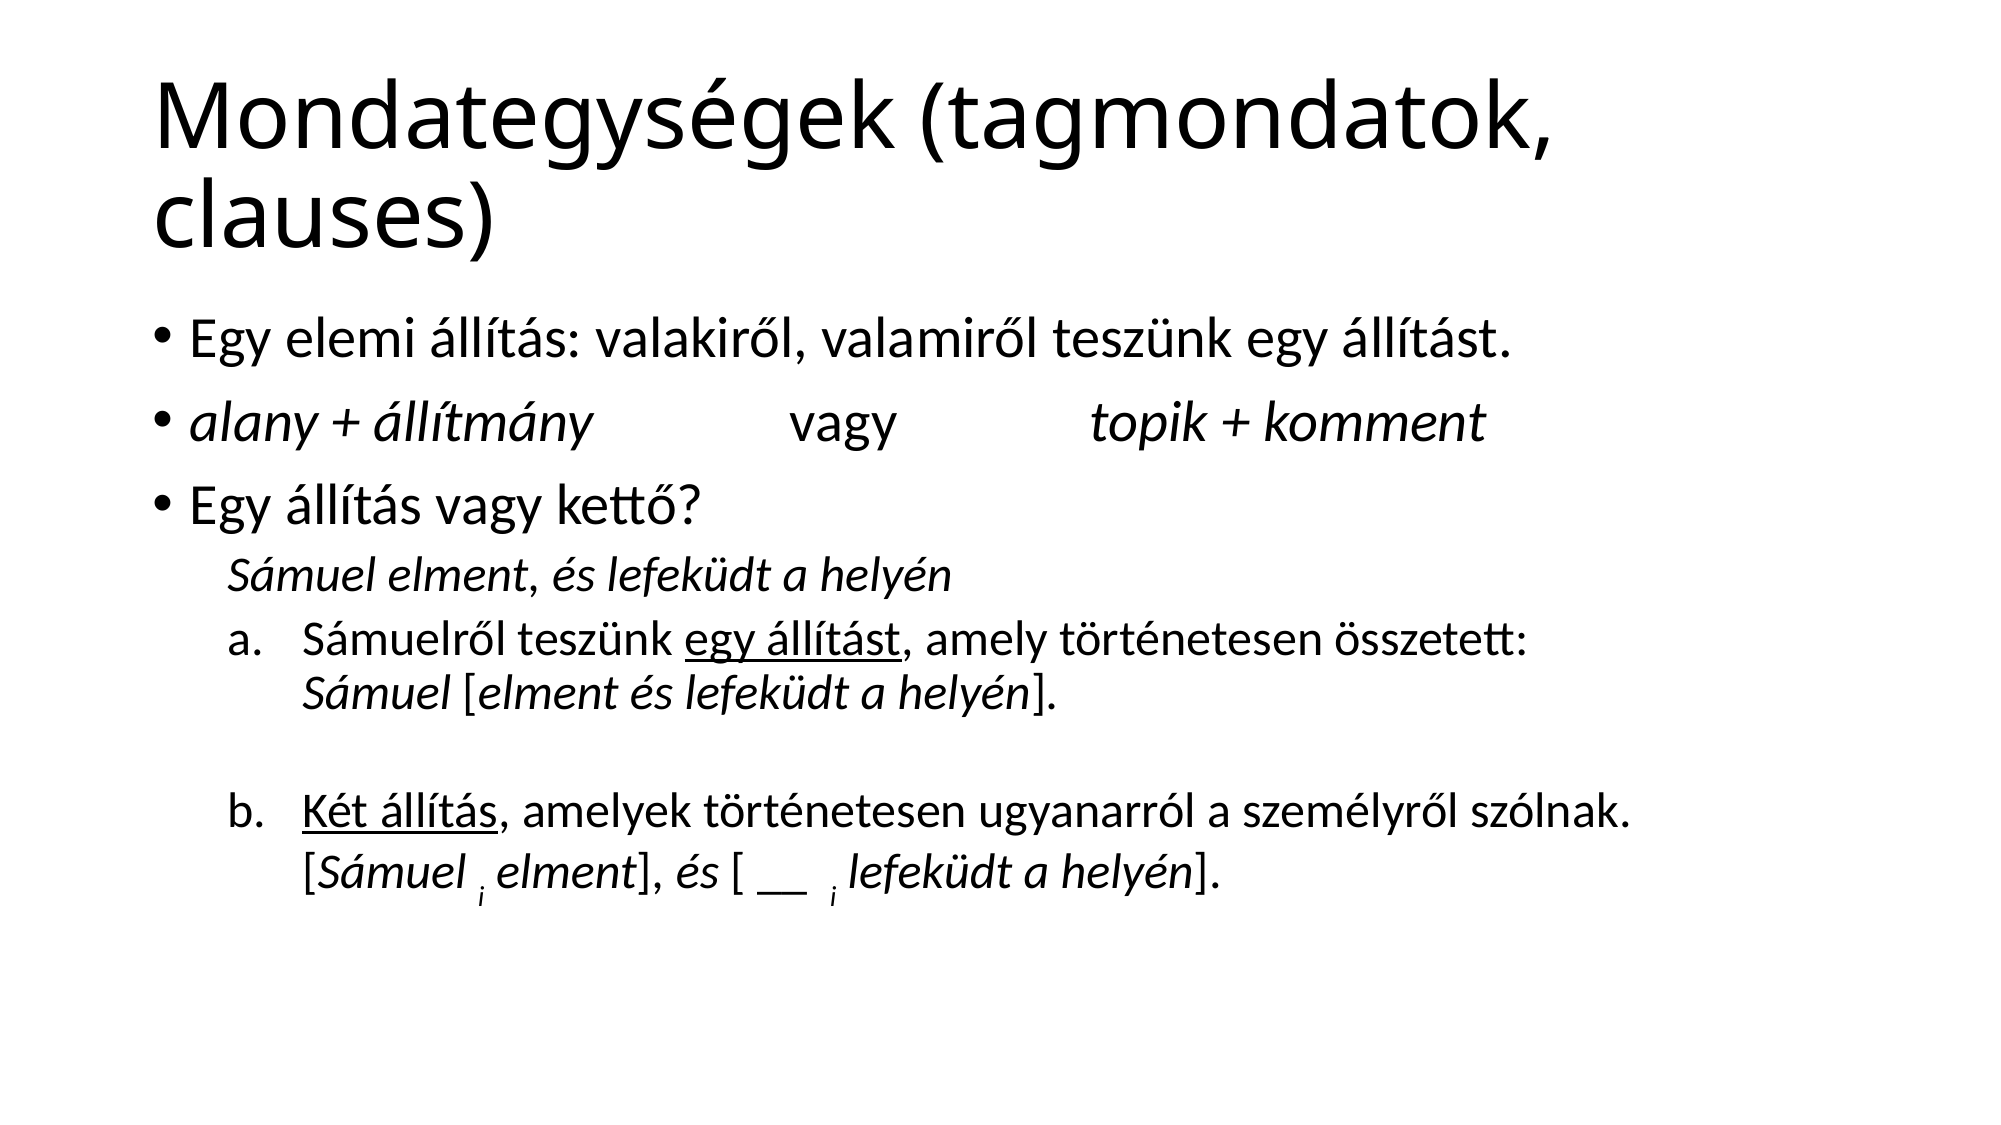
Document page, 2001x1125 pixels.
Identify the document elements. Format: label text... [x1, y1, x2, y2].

list Egy elemi állítás: valakiről, valamiről teszünk egy állítást. alany + állítmány vagy topik + komment Egy állítás vagy kettő? Sámuel elment, és lefeküdt a helyén Sámuelről teszünk egy állítást, amely történetesen összetett: Sámuel [elment és lefeküdt a helyén]. Két állítás, amelyek történetesen ugyanarról a személyről szólnak. [Sámuel i elment], és [ __ i lefeküdt a helyén]. [137, 299, 1863, 1014]
title Mondategységek (tagmondatok, clauses) [137, 59, 1863, 278]
